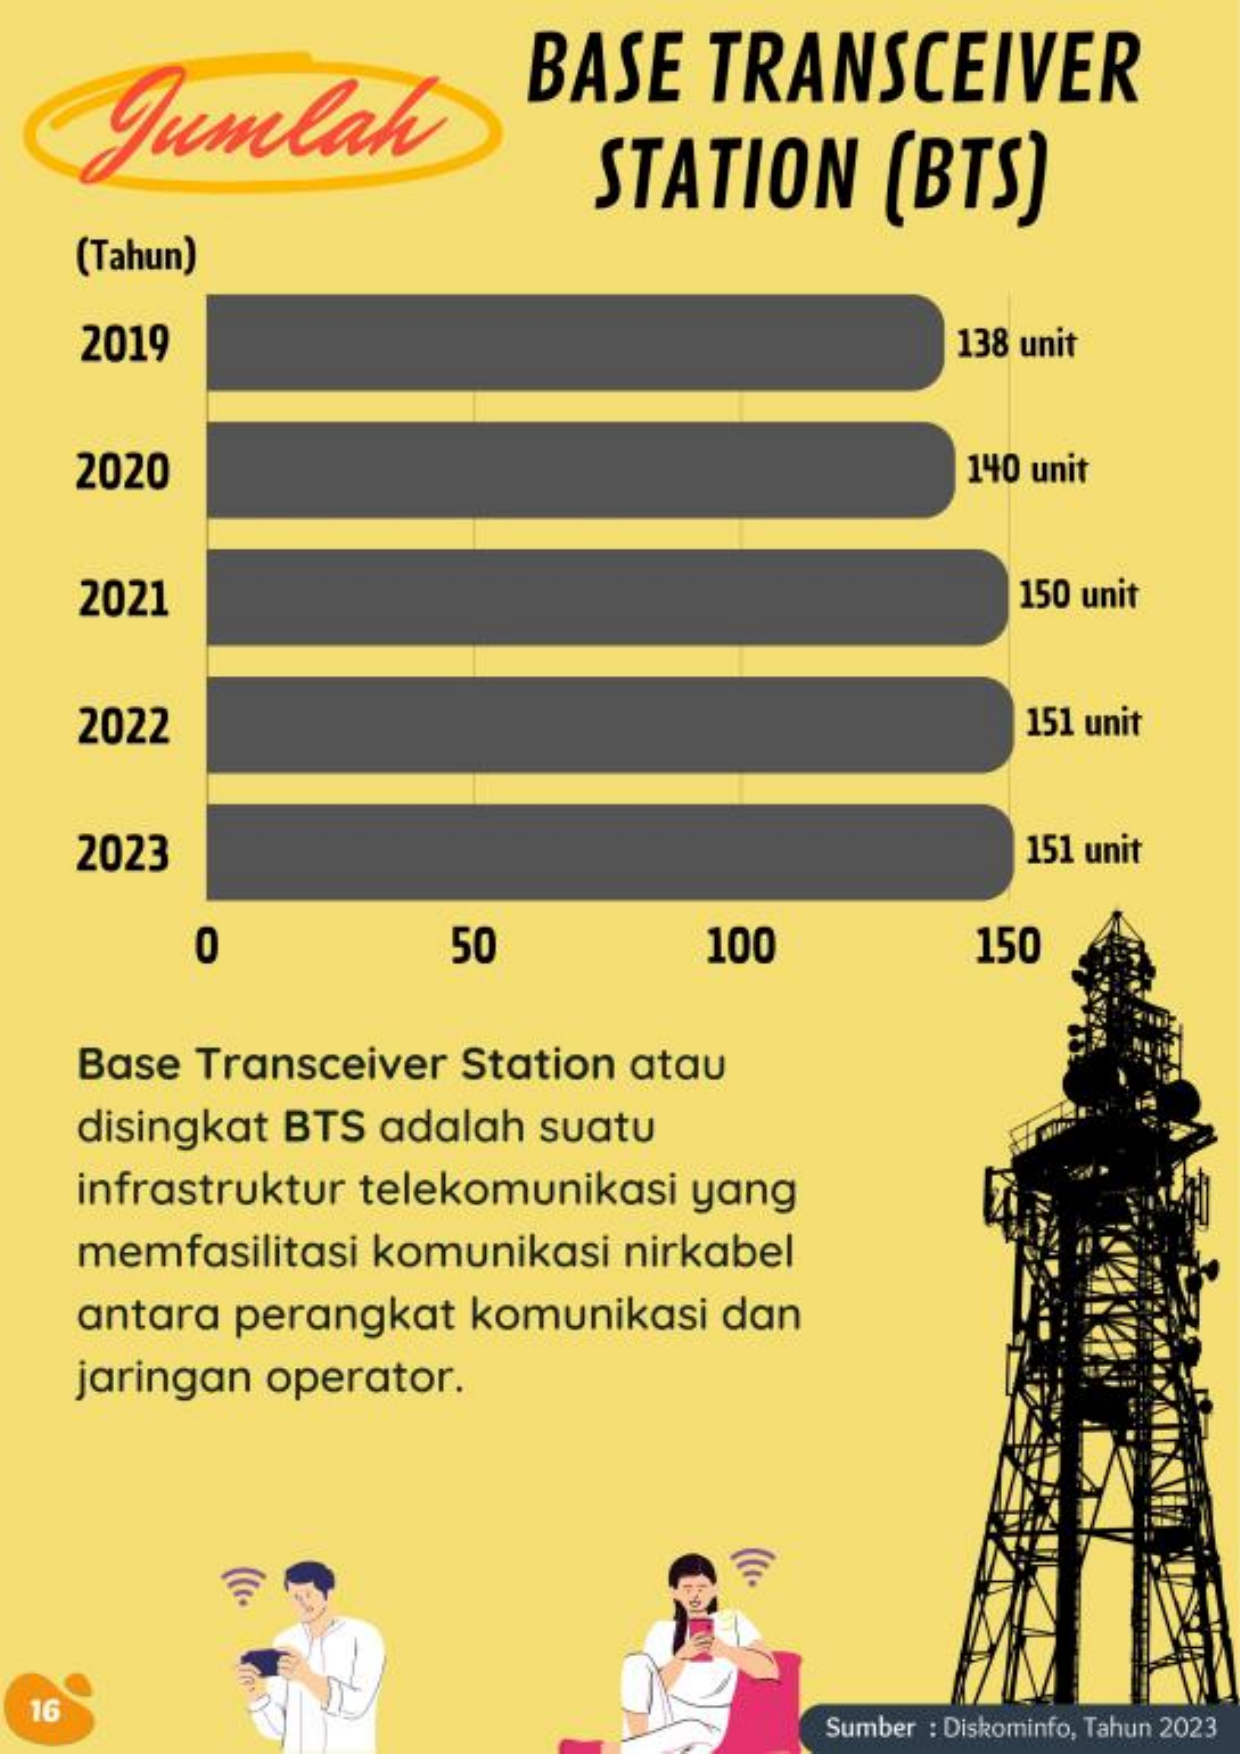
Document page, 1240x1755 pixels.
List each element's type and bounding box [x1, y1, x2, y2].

text_box [0, 0, 1240, 1754]
